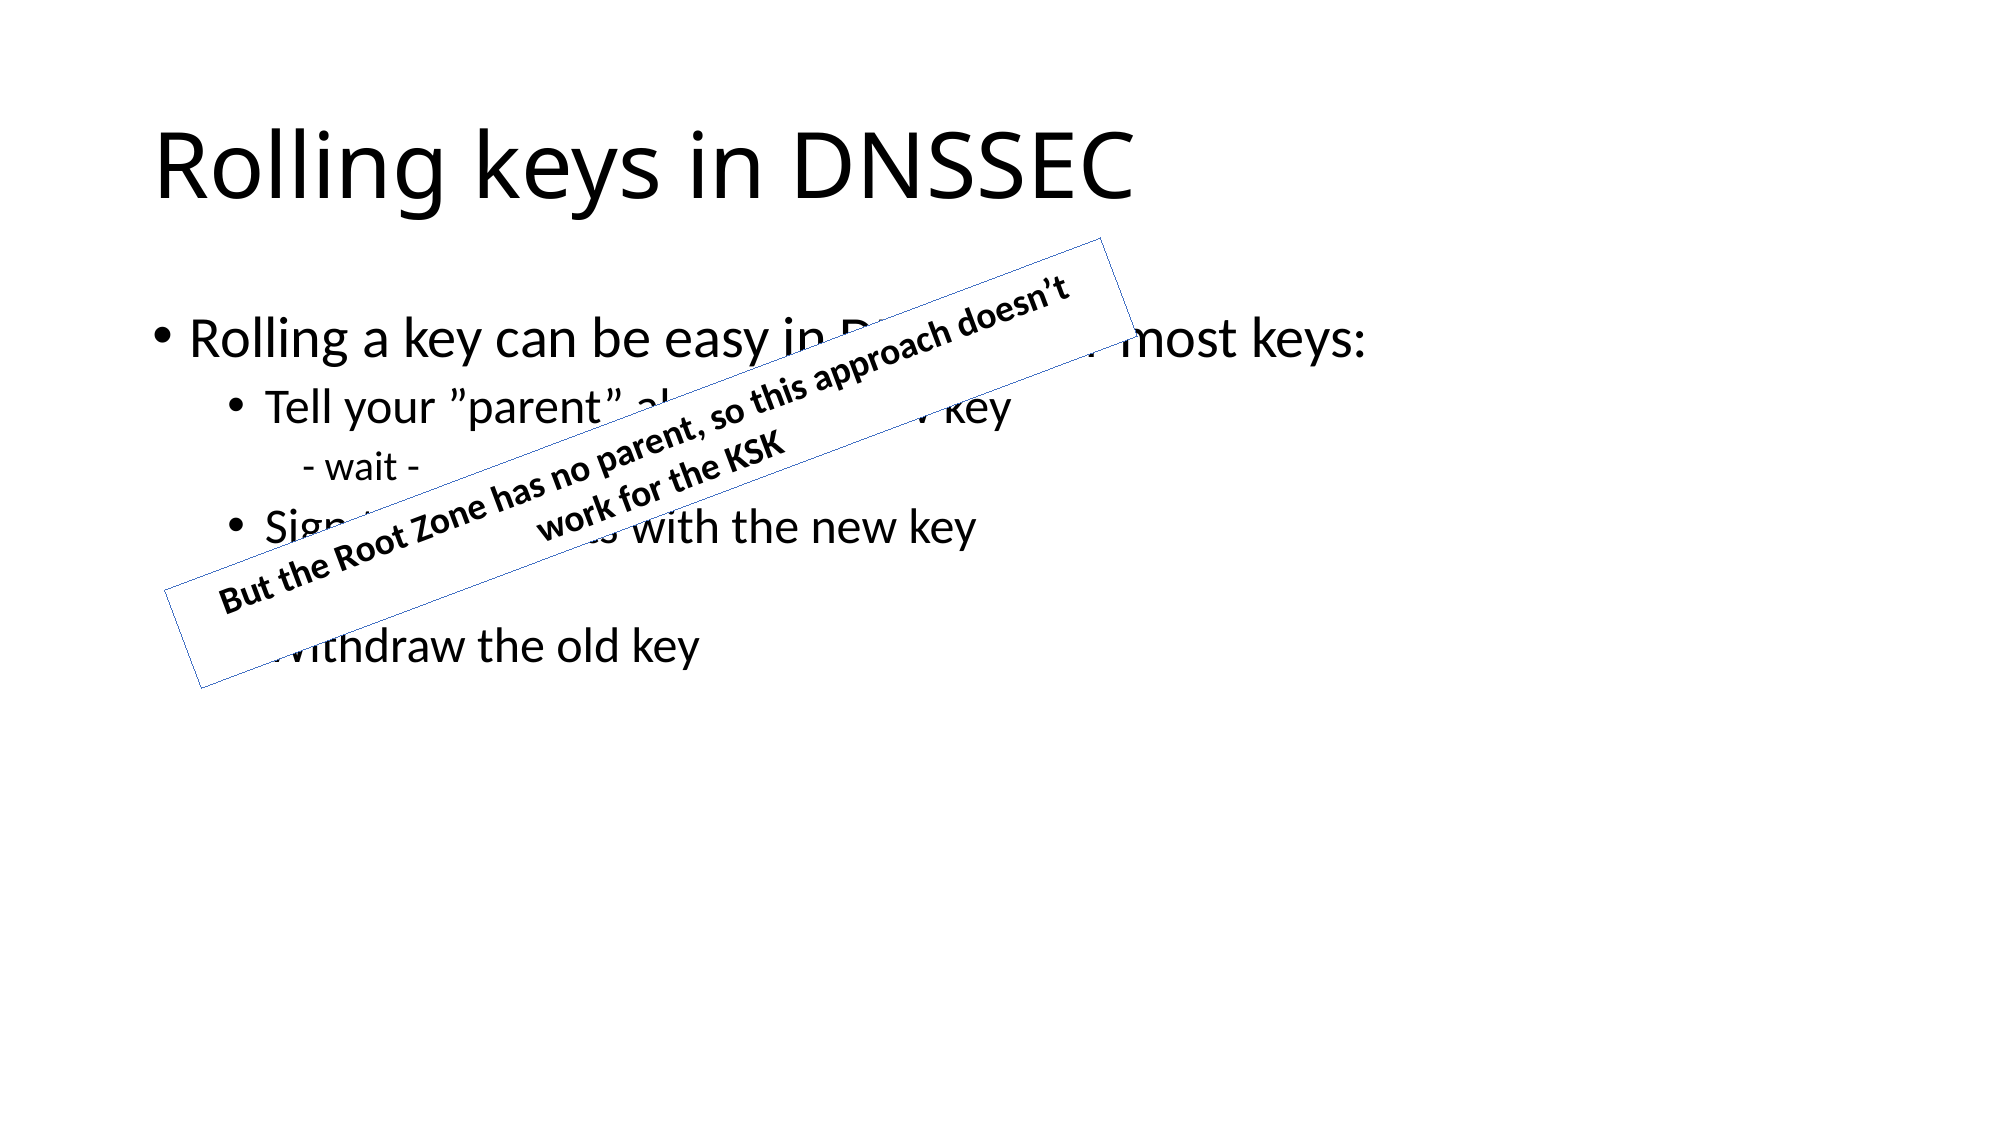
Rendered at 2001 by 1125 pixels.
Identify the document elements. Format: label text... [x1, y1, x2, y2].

list Rolling a key can be easy in DNSSEC for most keys: Tell your ”parent” about the new key - wait - Sign the products with the new key - wait - Withdraw the old key [137, 299, 1863, 1014]
text_box But the Root Zone has no parent, so this approach doesn’t work for the KSK [164, 237, 1138, 689]
title Rolling keys in DNSSEC [137, 59, 1863, 278]
